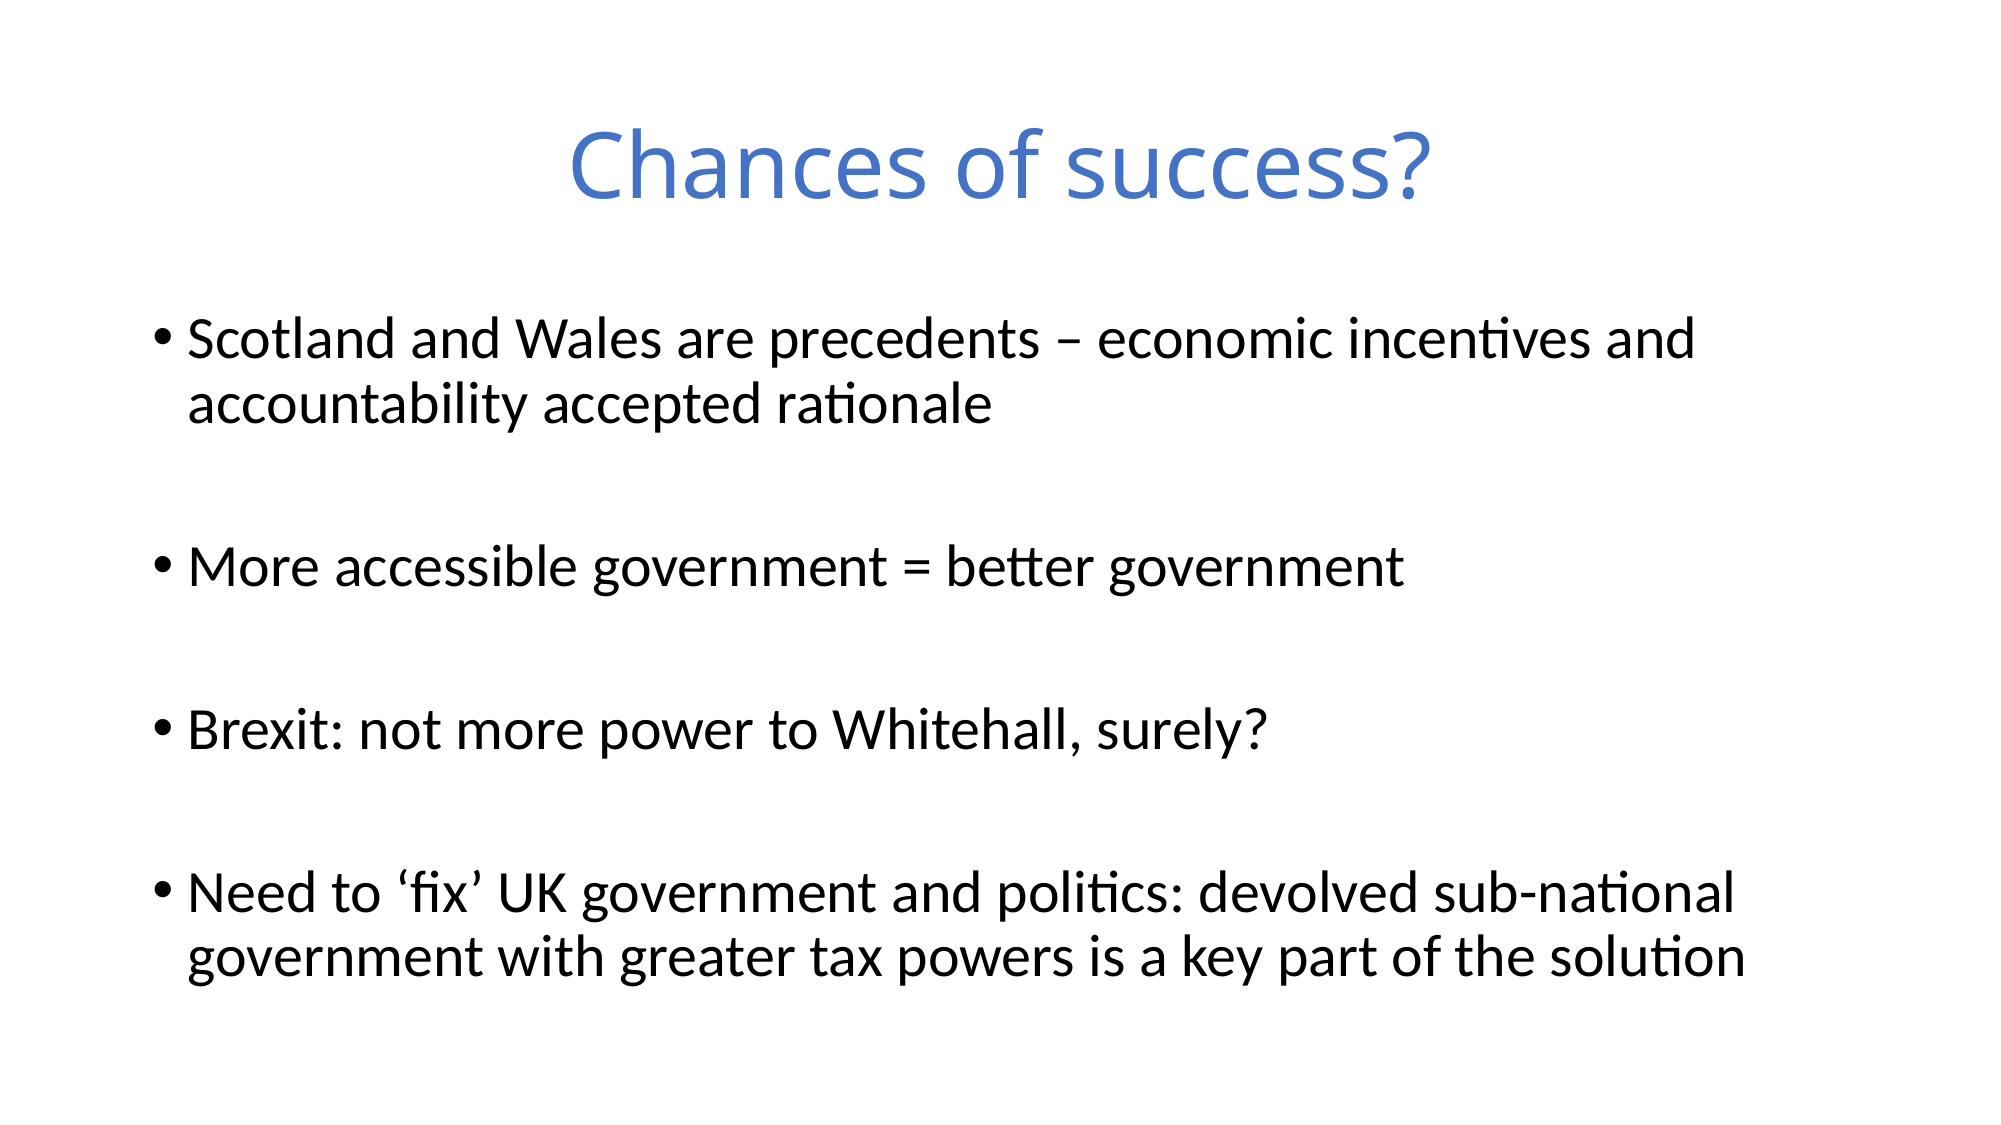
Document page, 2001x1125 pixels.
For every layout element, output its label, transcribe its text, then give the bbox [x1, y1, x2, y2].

title Chances of success? [137, 59, 1863, 278]
list Scotland and Wales are precedents – economic incentives and accountability accepted rationale More accessible government = better government Brexit: not more power to Whitehall, surely? Need to ‘fix’ UK government and politics: devolved sub-national government with greater tax powers is a key part of the solution [137, 299, 1863, 1014]
